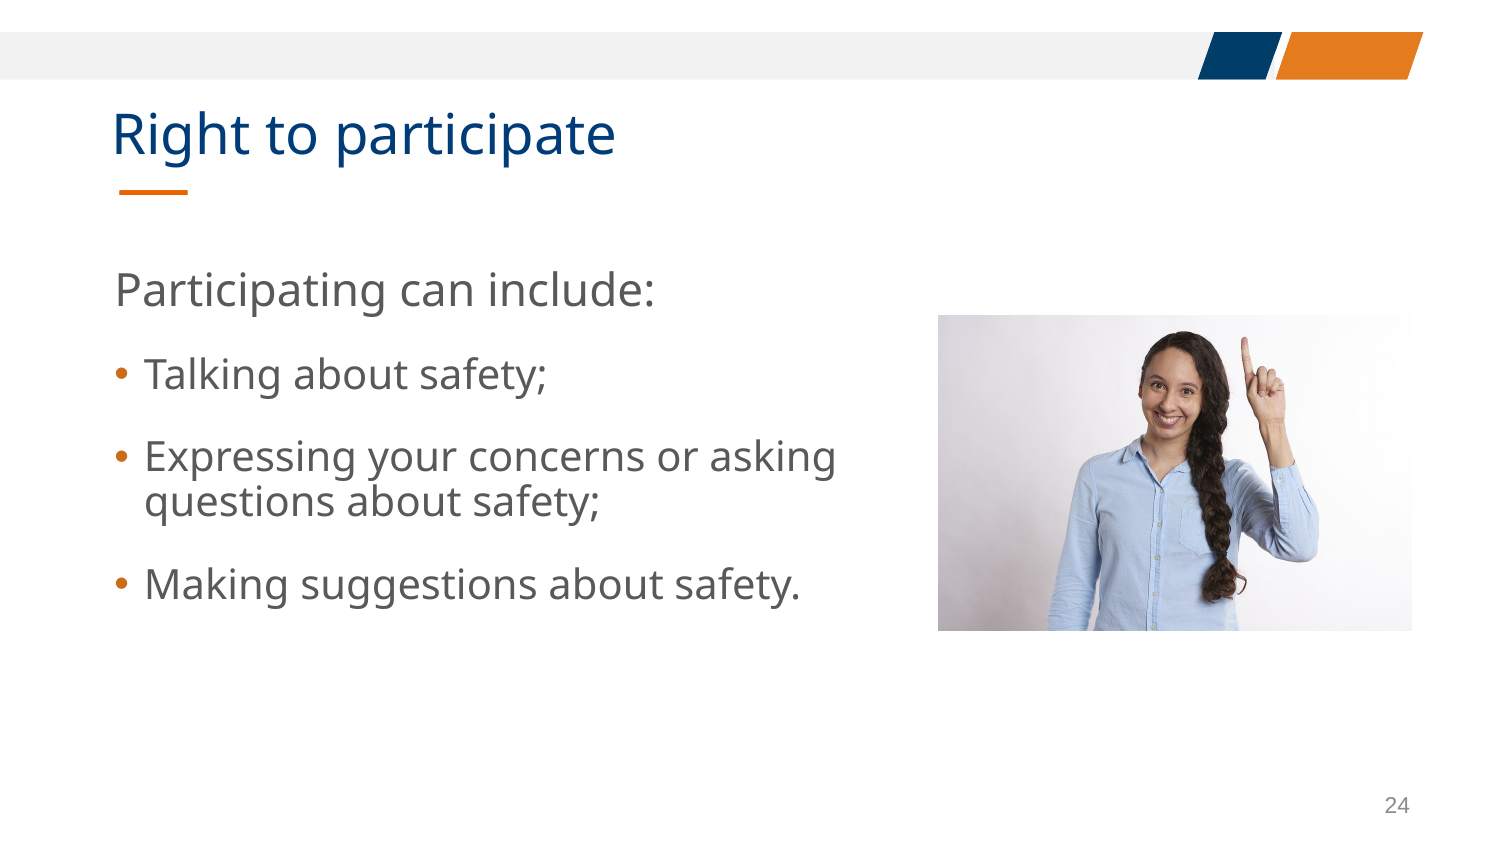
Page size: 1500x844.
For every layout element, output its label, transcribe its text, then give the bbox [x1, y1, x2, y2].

title Right to participate [100, 32, 1400, 172]
picture [938, 315, 1412, 631]
slide_number 24 [1074, 782, 1425, 828]
list Participating can include: Talking about safety; Expressing your concerns or asking questions about safety; Making suggestions about safety. [103, 238, 951, 725]
text_box [118, 189, 188, 196]
